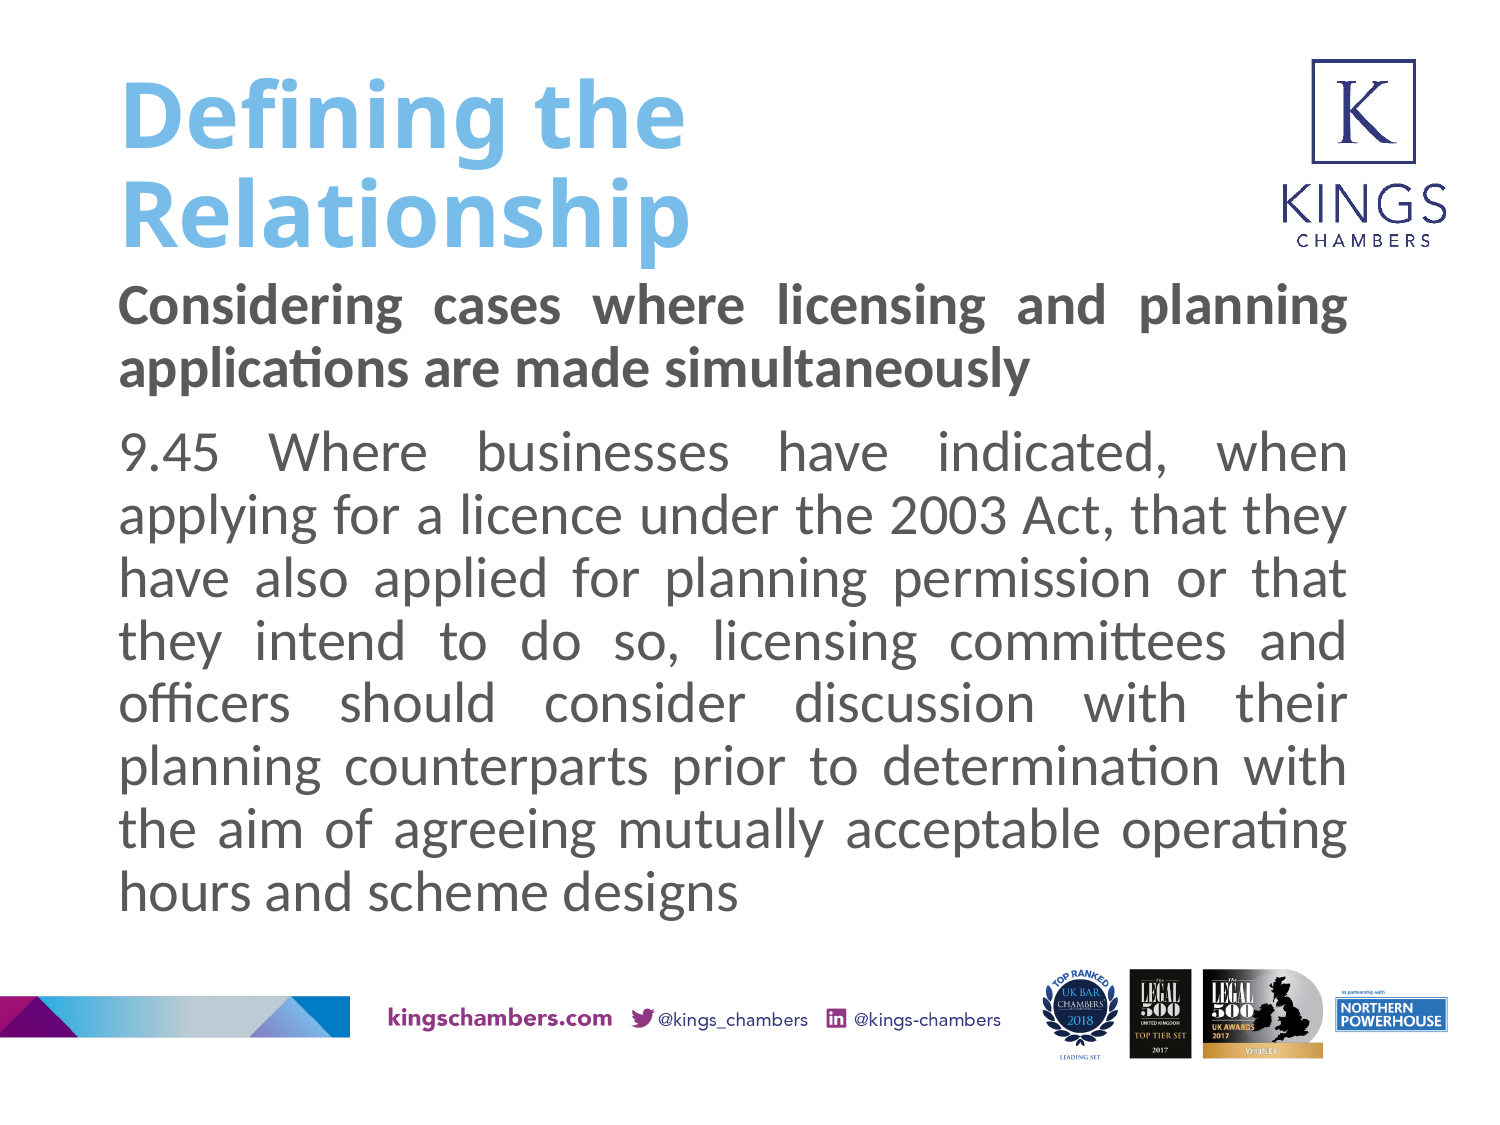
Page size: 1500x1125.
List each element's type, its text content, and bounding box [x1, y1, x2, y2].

picture [0, 0, 1500, 1125]
list Considering cases where licensing and planning applications are made simultaneously 9.45 Where businesses have indicated, when applying for a licence under the 2003 Act, that they have also applied for planning permission or that they intend to do so, licensing committees and officers should consider discussion with their planning counterparts prior to determination with the aim of agreeing mutually acceptable operating hours and scheme designs [103, 267, 1364, 970]
title Defining the Relationship [103, 59, 1146, 267]
